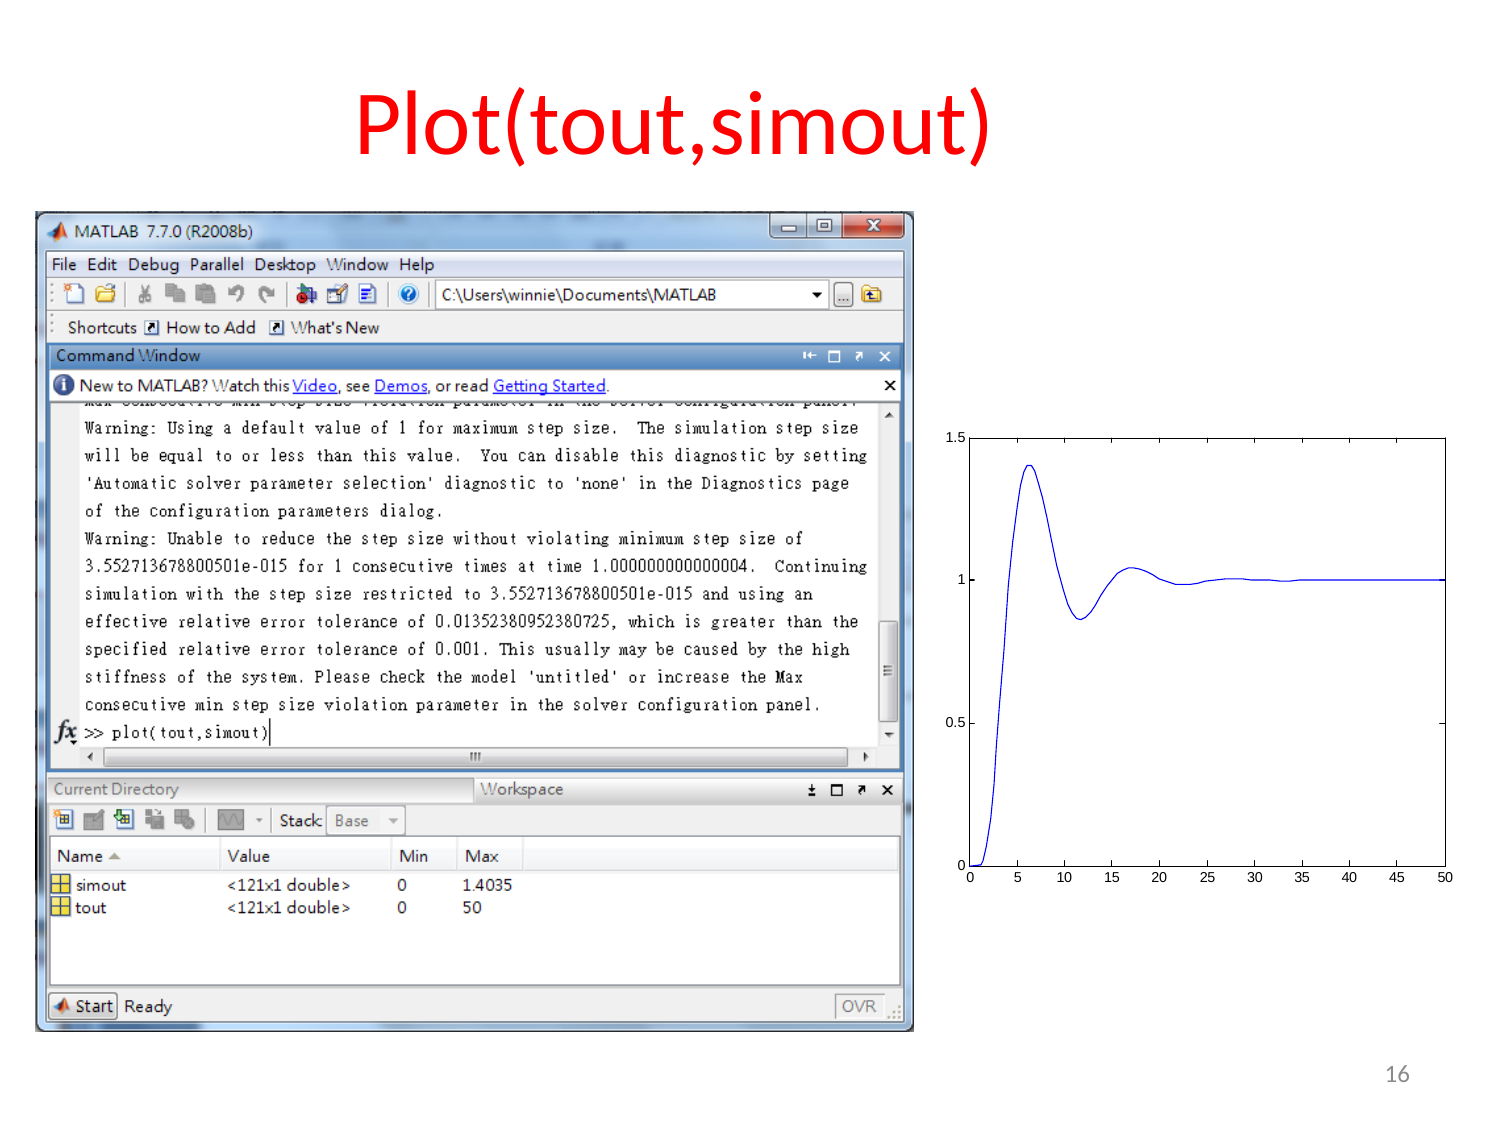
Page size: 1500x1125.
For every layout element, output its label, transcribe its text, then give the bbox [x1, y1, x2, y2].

text_box Plot(tout,simout) [0, 60, 1350, 176]
slide_number 16 [1074, 1042, 1425, 1103]
picture [34, 211, 1500, 1032]
